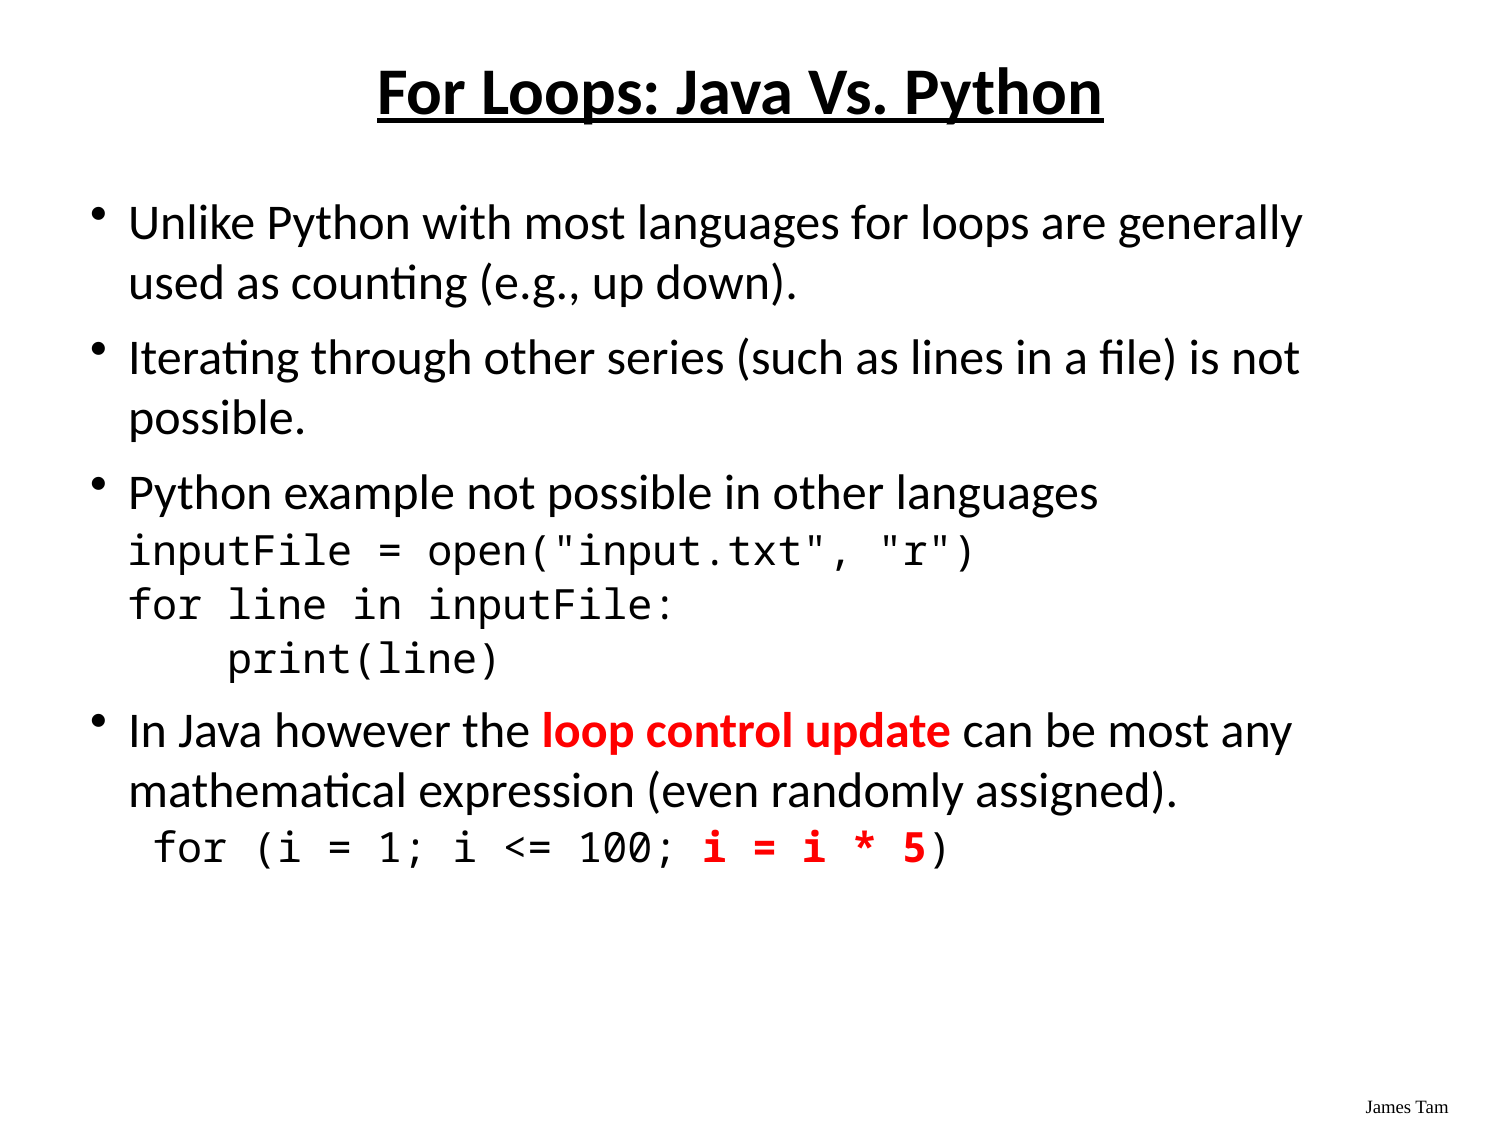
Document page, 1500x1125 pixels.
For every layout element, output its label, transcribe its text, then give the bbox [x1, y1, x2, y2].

list Unlike Python with most languages for loops are generally used as counting (e.g., up down). Iterating through other series (such as lines in a file) is not possible. Python example not possible in other languages inputFile = open("input.txt", "r") for line in inputFile: print(line) In Java however the loop control update can be most any mathematical expression (even randomly assigned). for (i = 1; i <= 100; i = i * 5) [75, 181, 1417, 1063]
title For Loops: Java Vs. Python [70, 49, 1411, 136]
